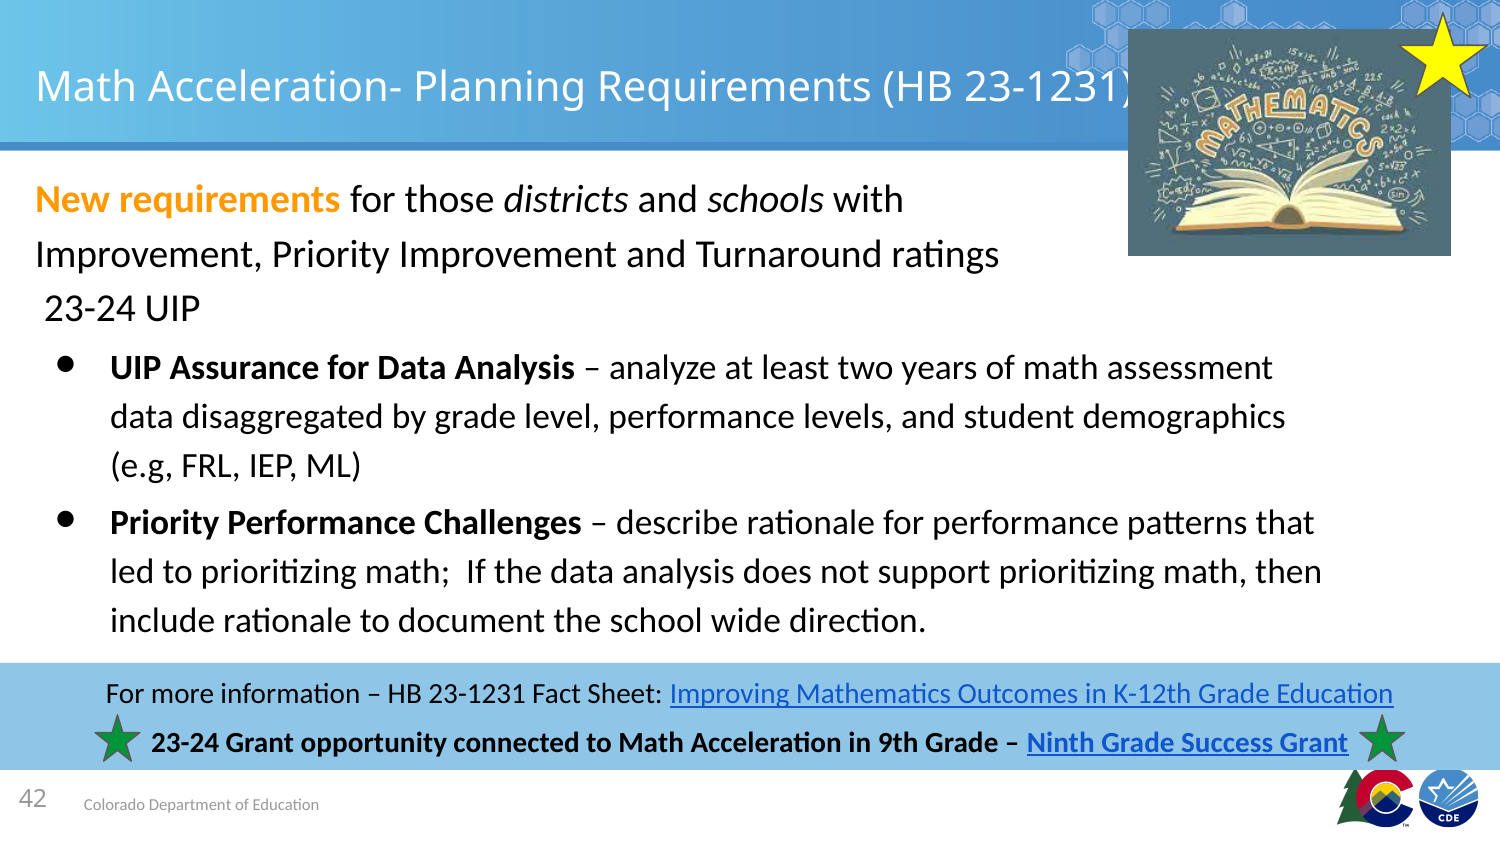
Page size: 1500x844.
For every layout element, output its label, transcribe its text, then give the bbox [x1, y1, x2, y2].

text_box [1359, 714, 1405, 762]
text_box [95, 714, 140, 762]
title Math Acceleration- Planning Requirements (HB 23-1231) [34, 37, 1123, 132]
text_box For more information – HB 23-1231 Fact Sheet: Improving Mathematics Outcomes in K-12th Grade Education 23-24 Grant opportunity connected to Math Acceleration in 9th Grade – Ninth Grade Success Grant [0, 662, 1500, 770]
picture [0, 0, 1500, 256]
text_box [1455, 45, 1488, 98]
slide_number 42 [18, 776, 76, 823]
text_box [1438, 12, 1448, 27]
list New requirements for those districts and schools with Improvement, Priority Improvement and Turnaround ratings 23-24 UIP UIP Assurance for Data Analysis – analyze at least two years of math assessment data disaggregated by grade level, performance levels, and student demographics (e.g, FRL, IEP, ML) Priority Performance Challenges – describe rationale for performance patterns that led to prioritizing math; If the data analysis does not support prioritizing math, then include rationale to document the school wide direction. Future requirements will be connected to Strategies, Action Planning and Target Setting [34, 165, 1339, 662]
picture [1336, 770, 1479, 828]
